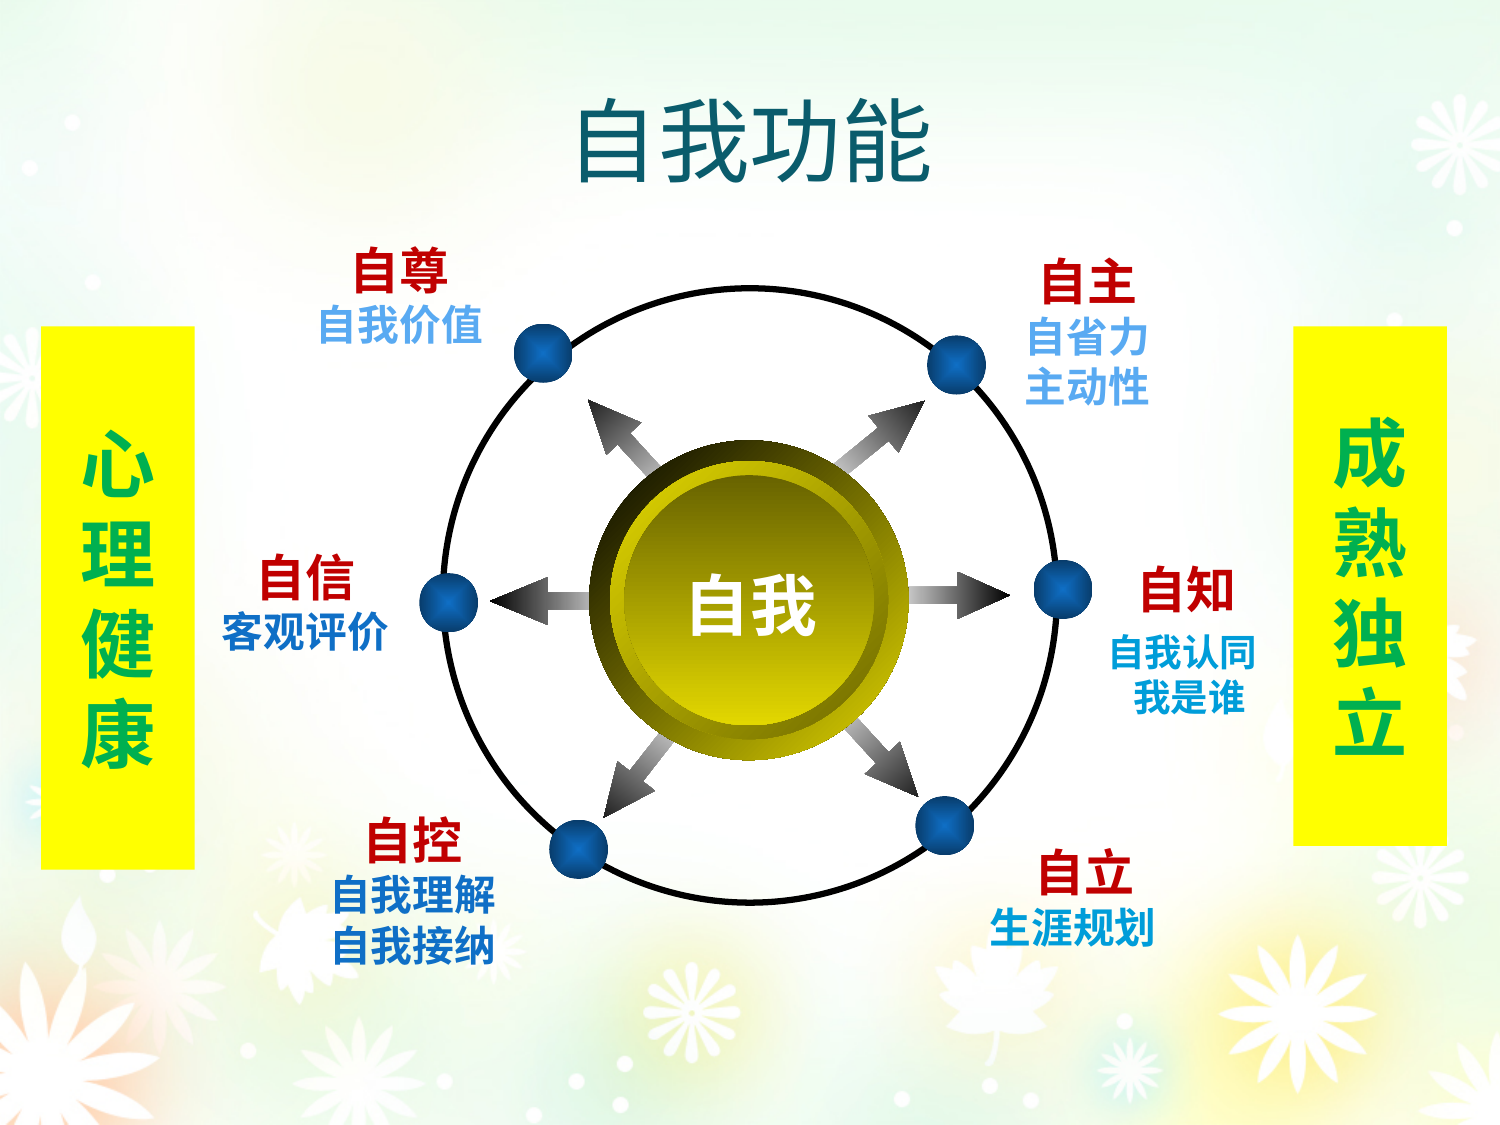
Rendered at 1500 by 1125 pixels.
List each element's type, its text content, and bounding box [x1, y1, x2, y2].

text_box [927, 335, 986, 395]
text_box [1092, 550, 1306, 727]
text_box 自主 自省力 主动性 [1009, 243, 1165, 419]
title 自我功能 [75, 45, 1425, 233]
picture [0, 0, 1500, 1125]
text_box [443, 288, 1057, 903]
text_box [419, 573, 479, 633]
text_box 成熟独立 [1291, 324, 1449, 848]
text_box 自尊 自我价值 [301, 233, 498, 357]
text_box 自控 自我理解 自我接纳 [314, 801, 511, 1027]
text_box [549, 819, 609, 879]
text_box [915, 796, 975, 856]
text_box [1033, 559, 1082, 620]
text_box 自信 客观评价 [206, 538, 404, 714]
text_box 心 理 健 康 [39, 324, 197, 872]
text_box [513, 323, 573, 383]
text_box 自立 生涯规划 [974, 834, 1172, 959]
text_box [588, 440, 909, 761]
